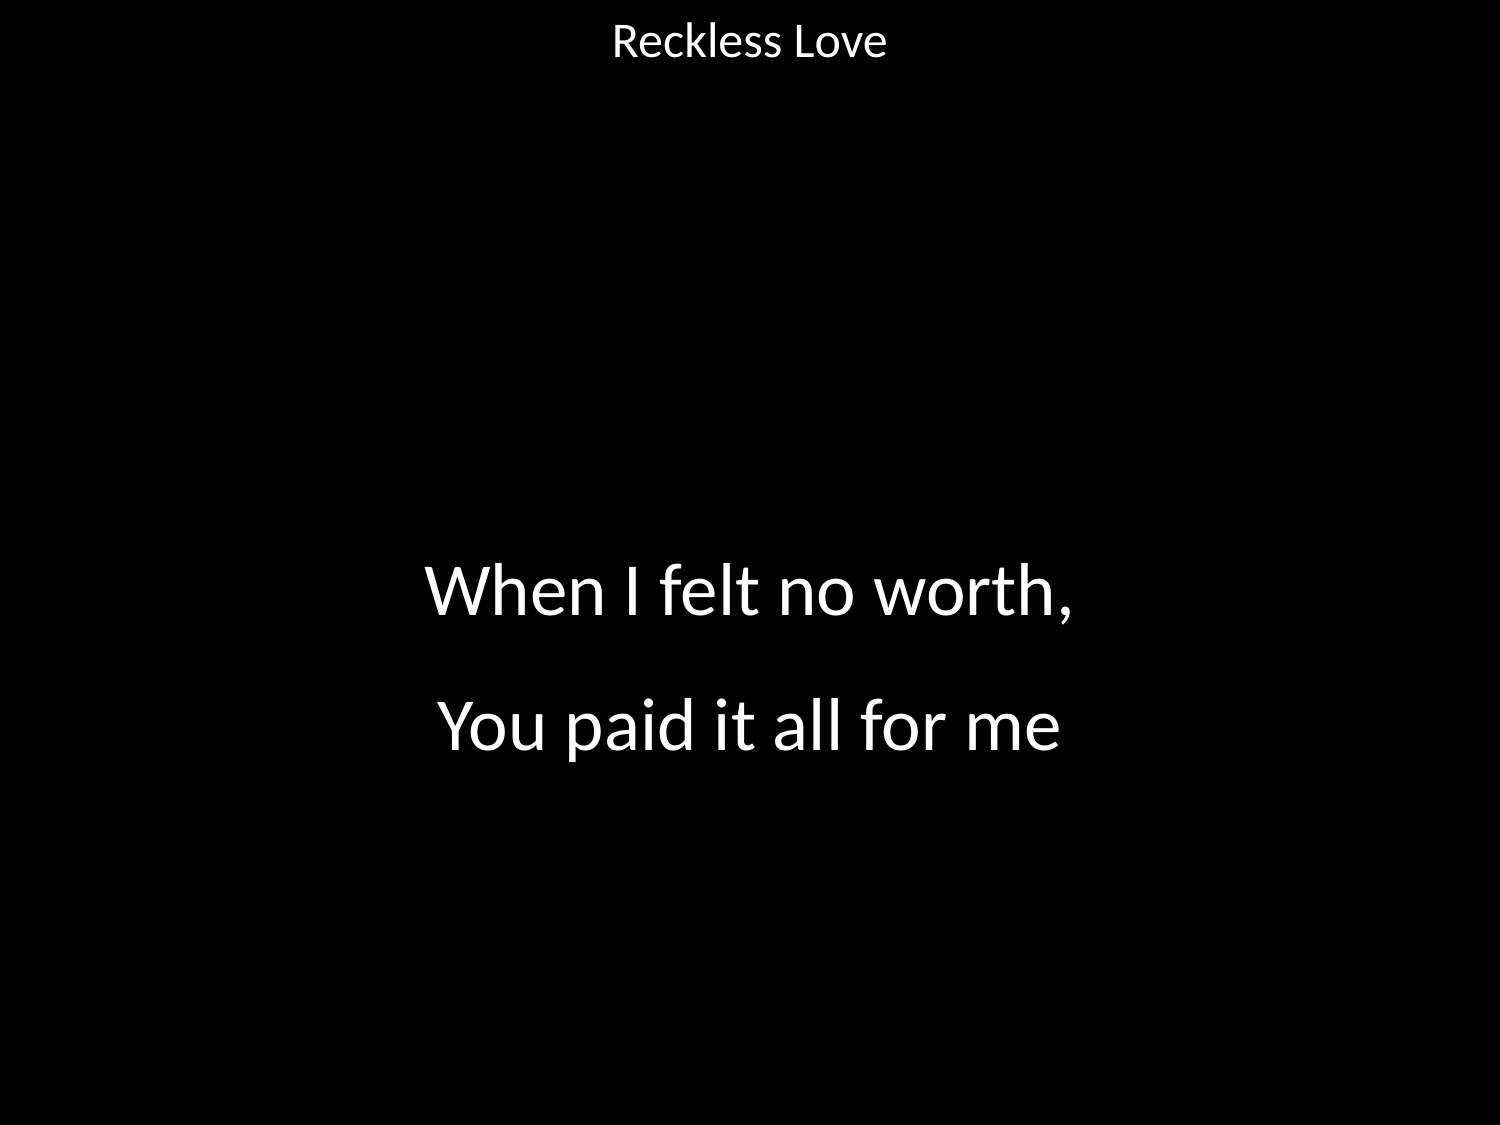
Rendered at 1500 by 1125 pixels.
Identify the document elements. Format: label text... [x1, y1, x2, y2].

list Reckless Love [0, 0, 1500, 75]
list When I felt no worth, You paid it all for me [0, 149, 1500, 1110]
